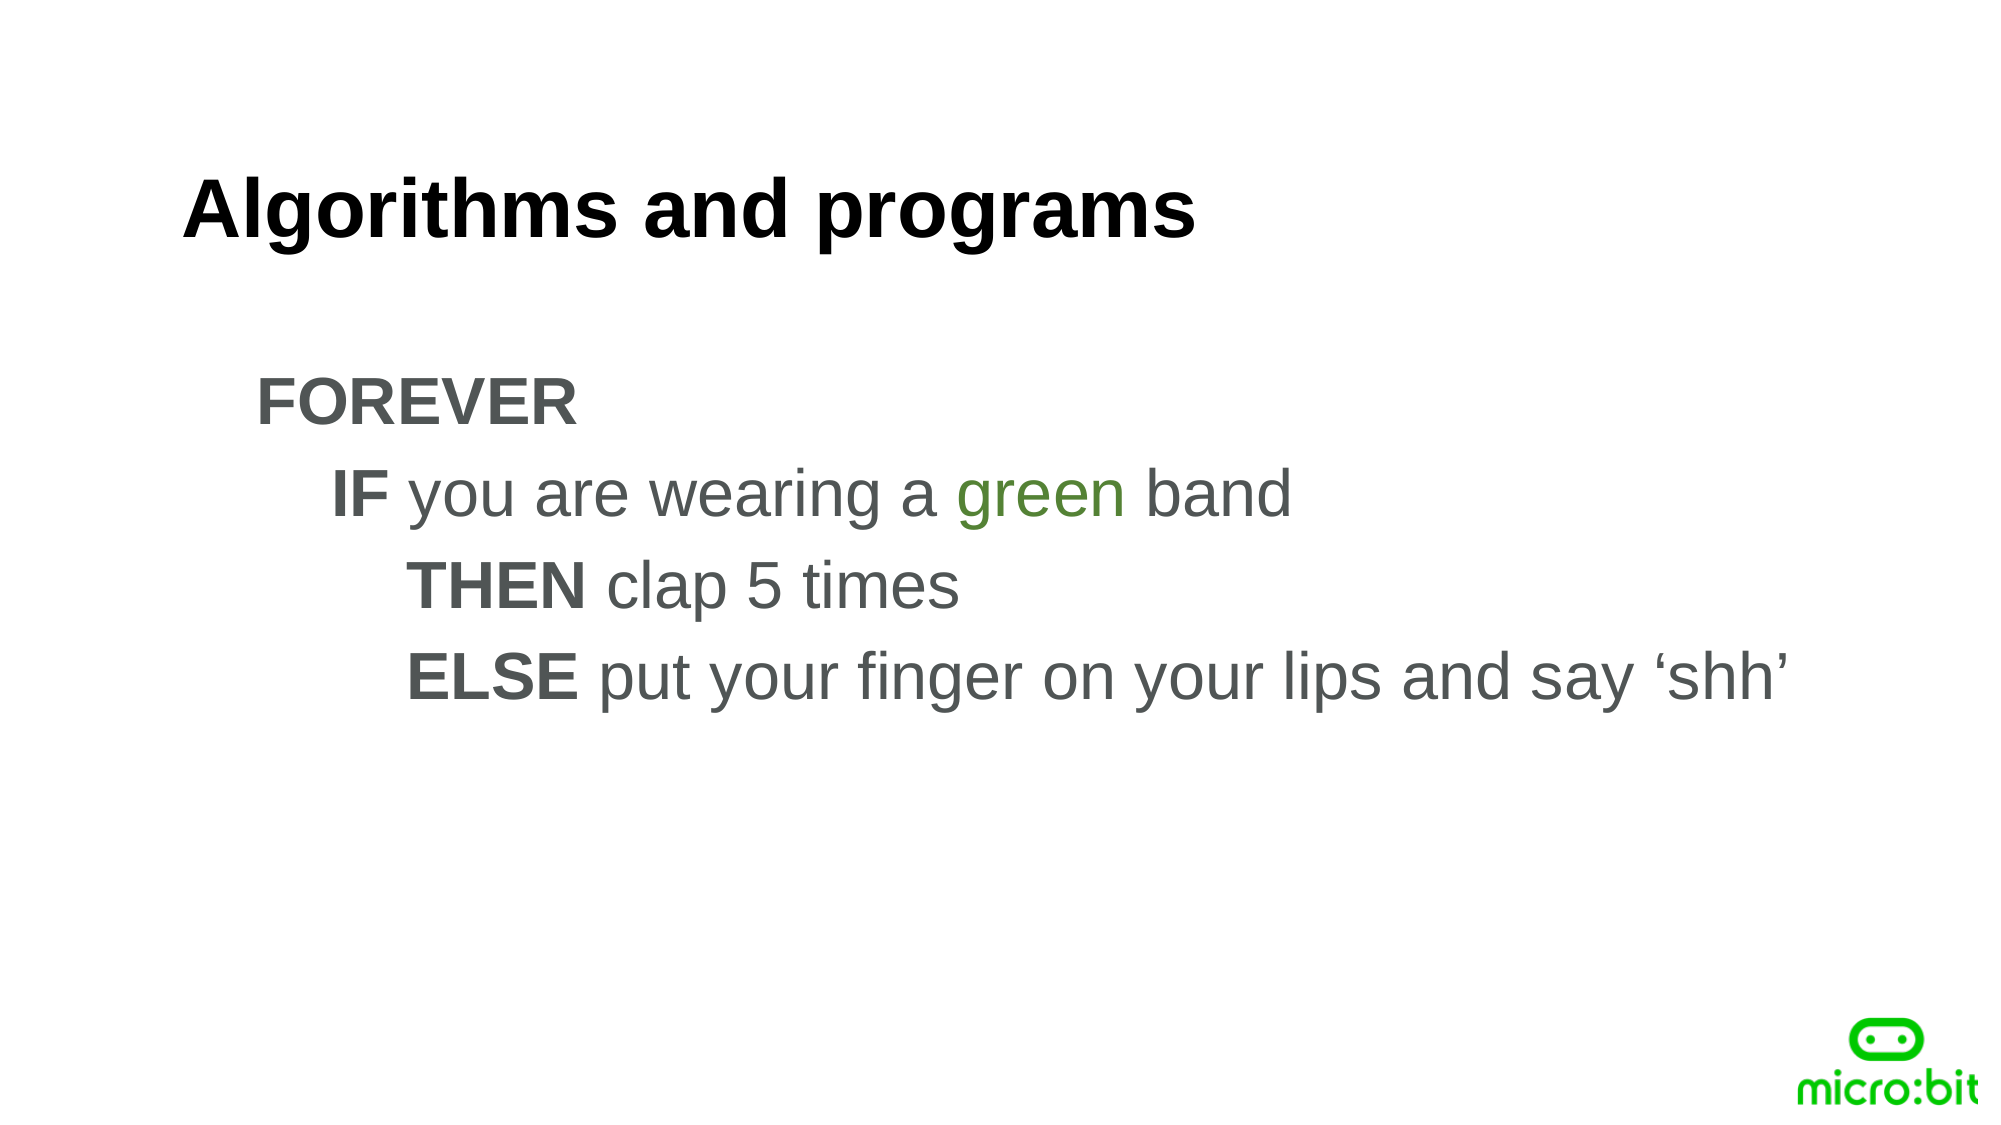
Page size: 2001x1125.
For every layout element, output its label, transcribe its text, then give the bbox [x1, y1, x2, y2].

text_box Algorithms and programs FOREVER IF you are wearing a green band THEN clap 5 times ELSE put your finger on your lips and say ‘shh’ [166, 60, 1918, 884]
picture [1797, 1017, 1978, 1106]
